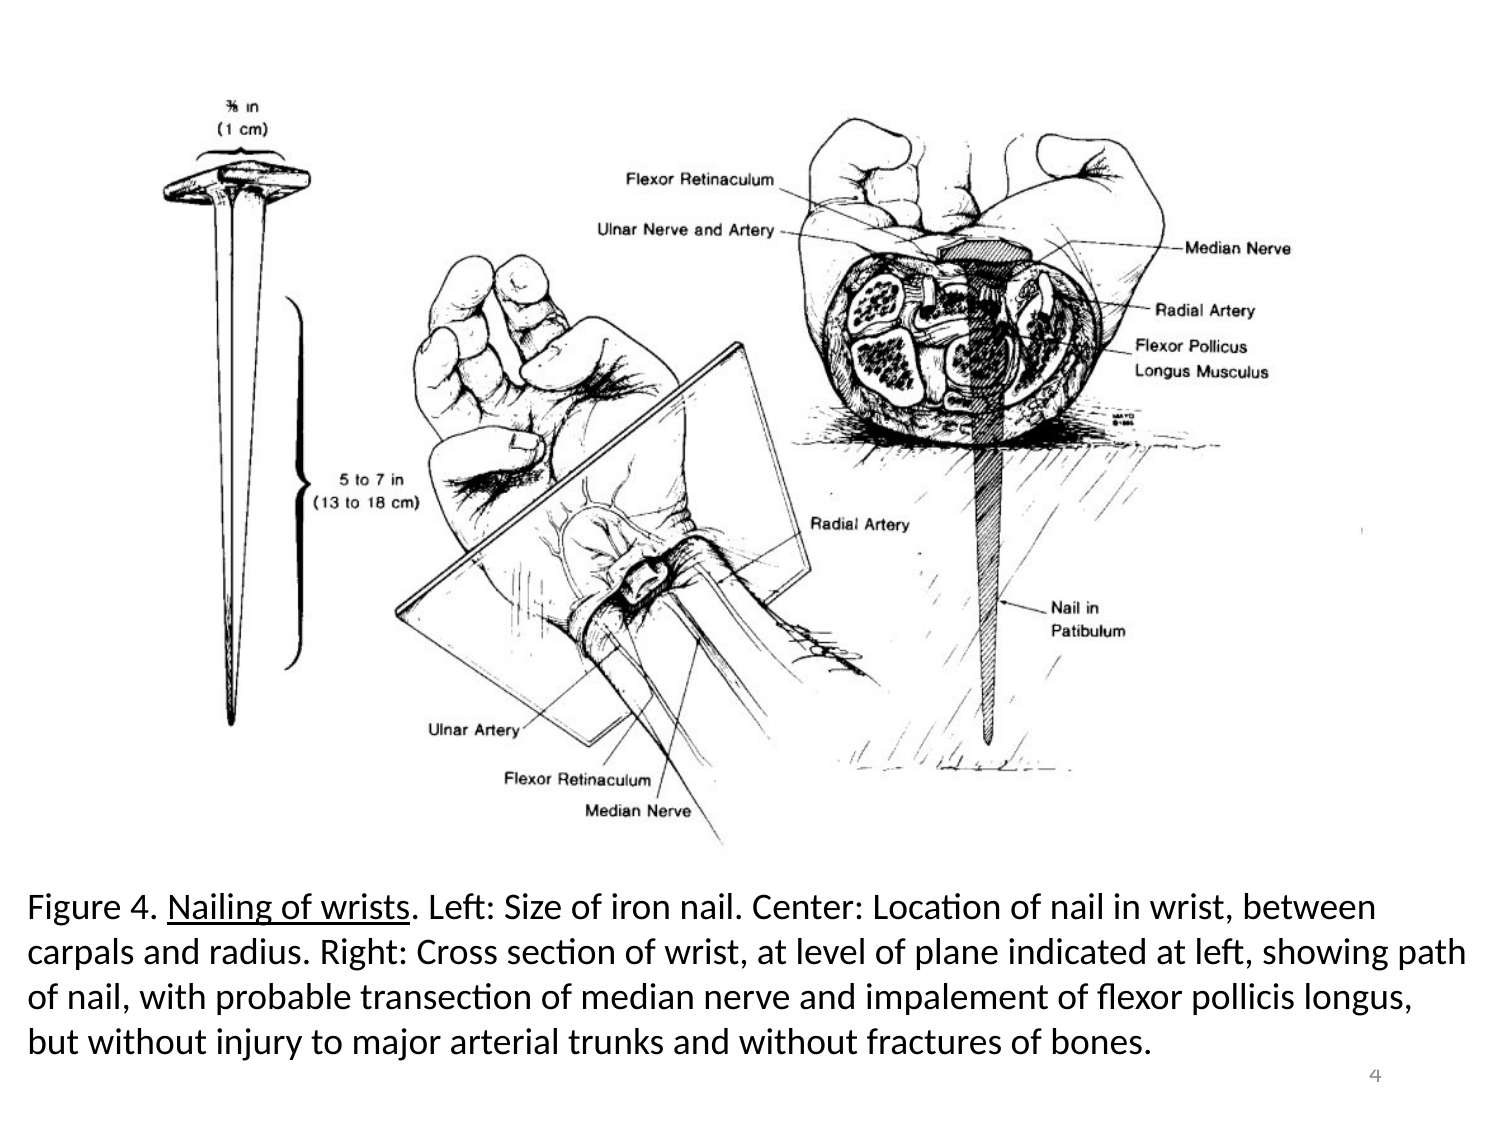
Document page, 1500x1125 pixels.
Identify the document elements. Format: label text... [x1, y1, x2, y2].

slide_number 4 [1059, 1042, 1397, 1103]
text_box Figure 4. Nailing of wrists. Left: Size of iron nail. Center: Location of nail in wrist, between carpals and radius. Right: Cross section of wrist, at level of plane indicated at left, showing path of nail, with probable transection of median nerve and impalement of flexor pollicis longus, but without injury to major arterial trunks and without fractures of bones. [12, 874, 1488, 1070]
picture [99, 99, 1388, 863]
